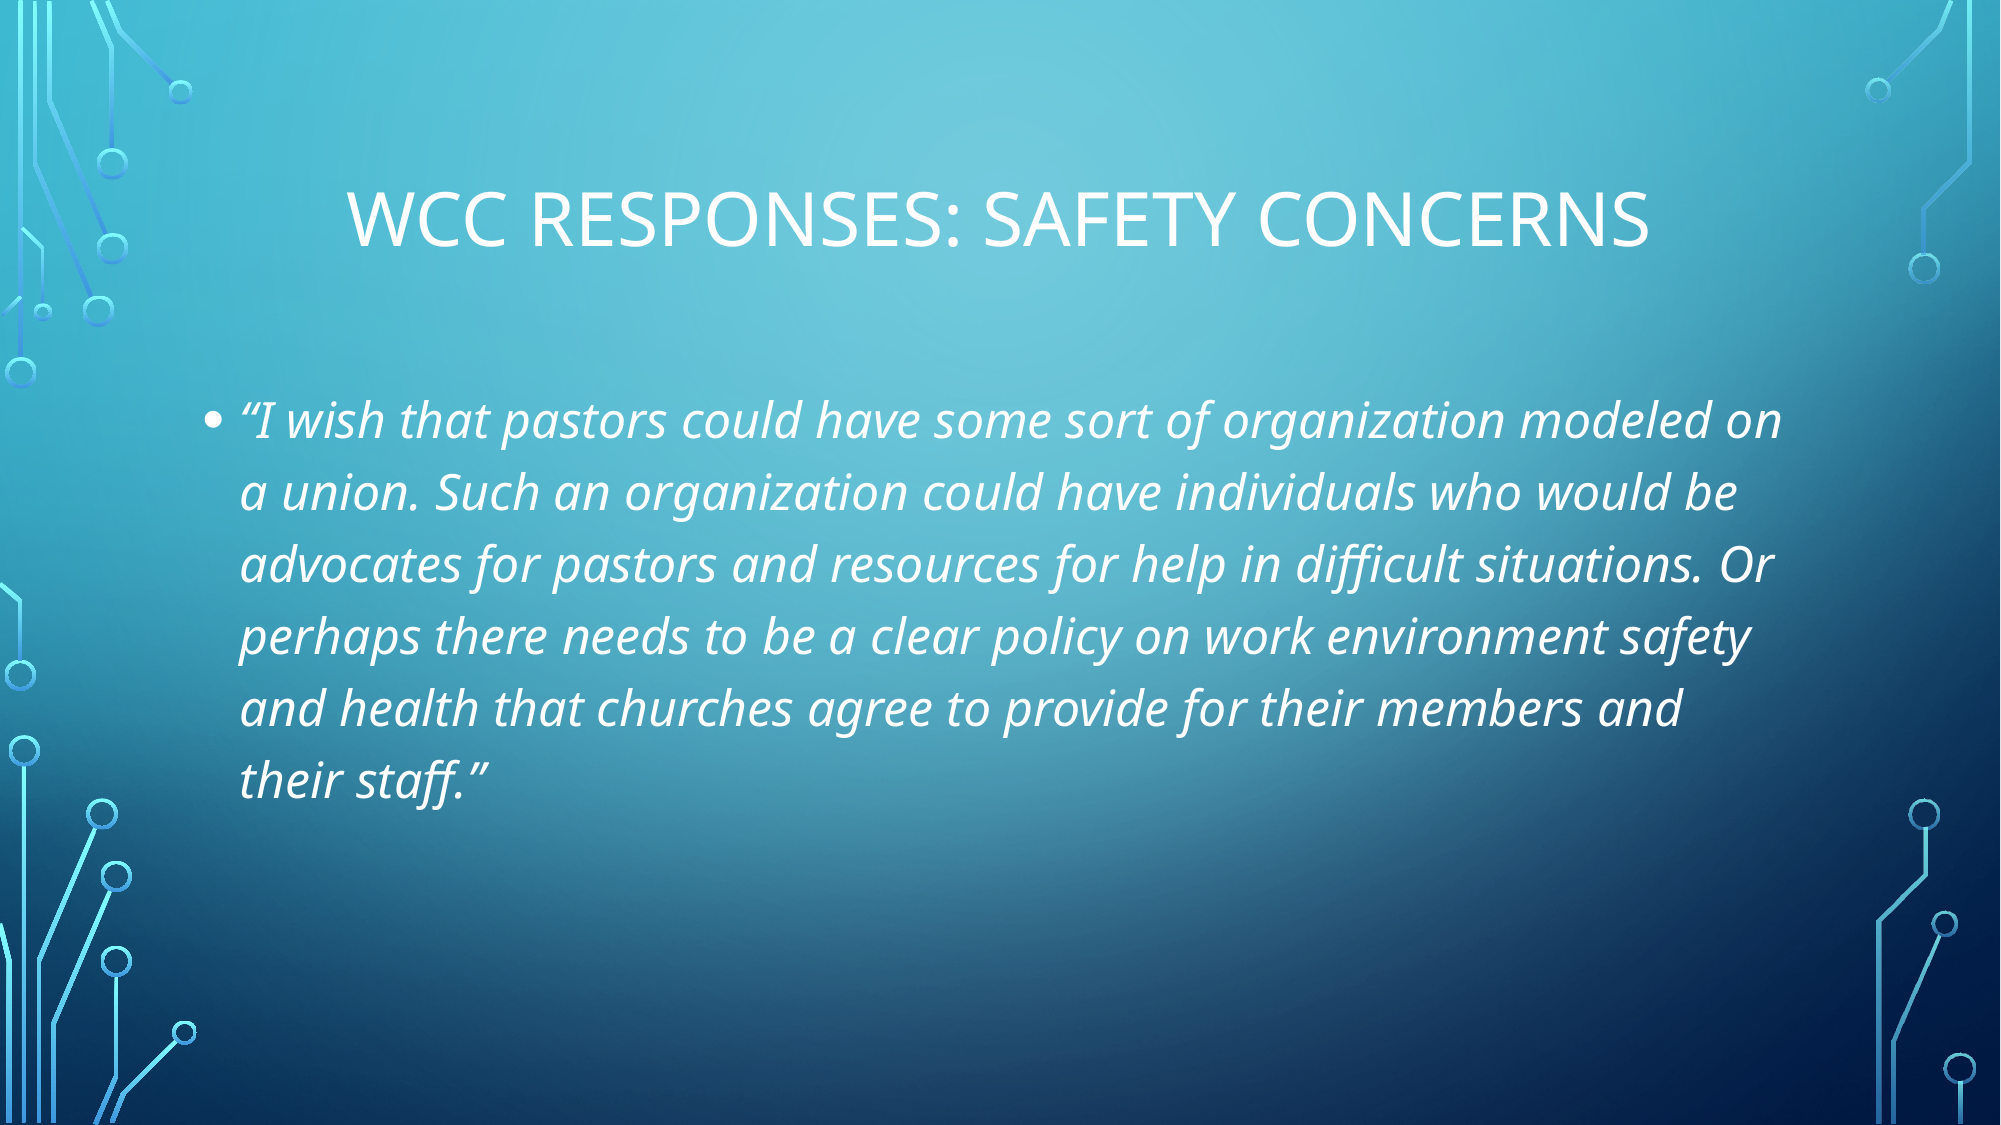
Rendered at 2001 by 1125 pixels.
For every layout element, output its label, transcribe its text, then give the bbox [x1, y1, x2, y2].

list “I wish that pastors could have some sort of organization modeled on a union. Such an organization could have individuals who would be advocates for pastors and resources for help in difficult situations. Or perhaps there needs to be a clear policy on work environment safety and health that churches agree to provide for their members and their staff.” [187, 369, 1813, 950]
title WCC responses: Safety Concerns [187, 101, 1813, 344]
